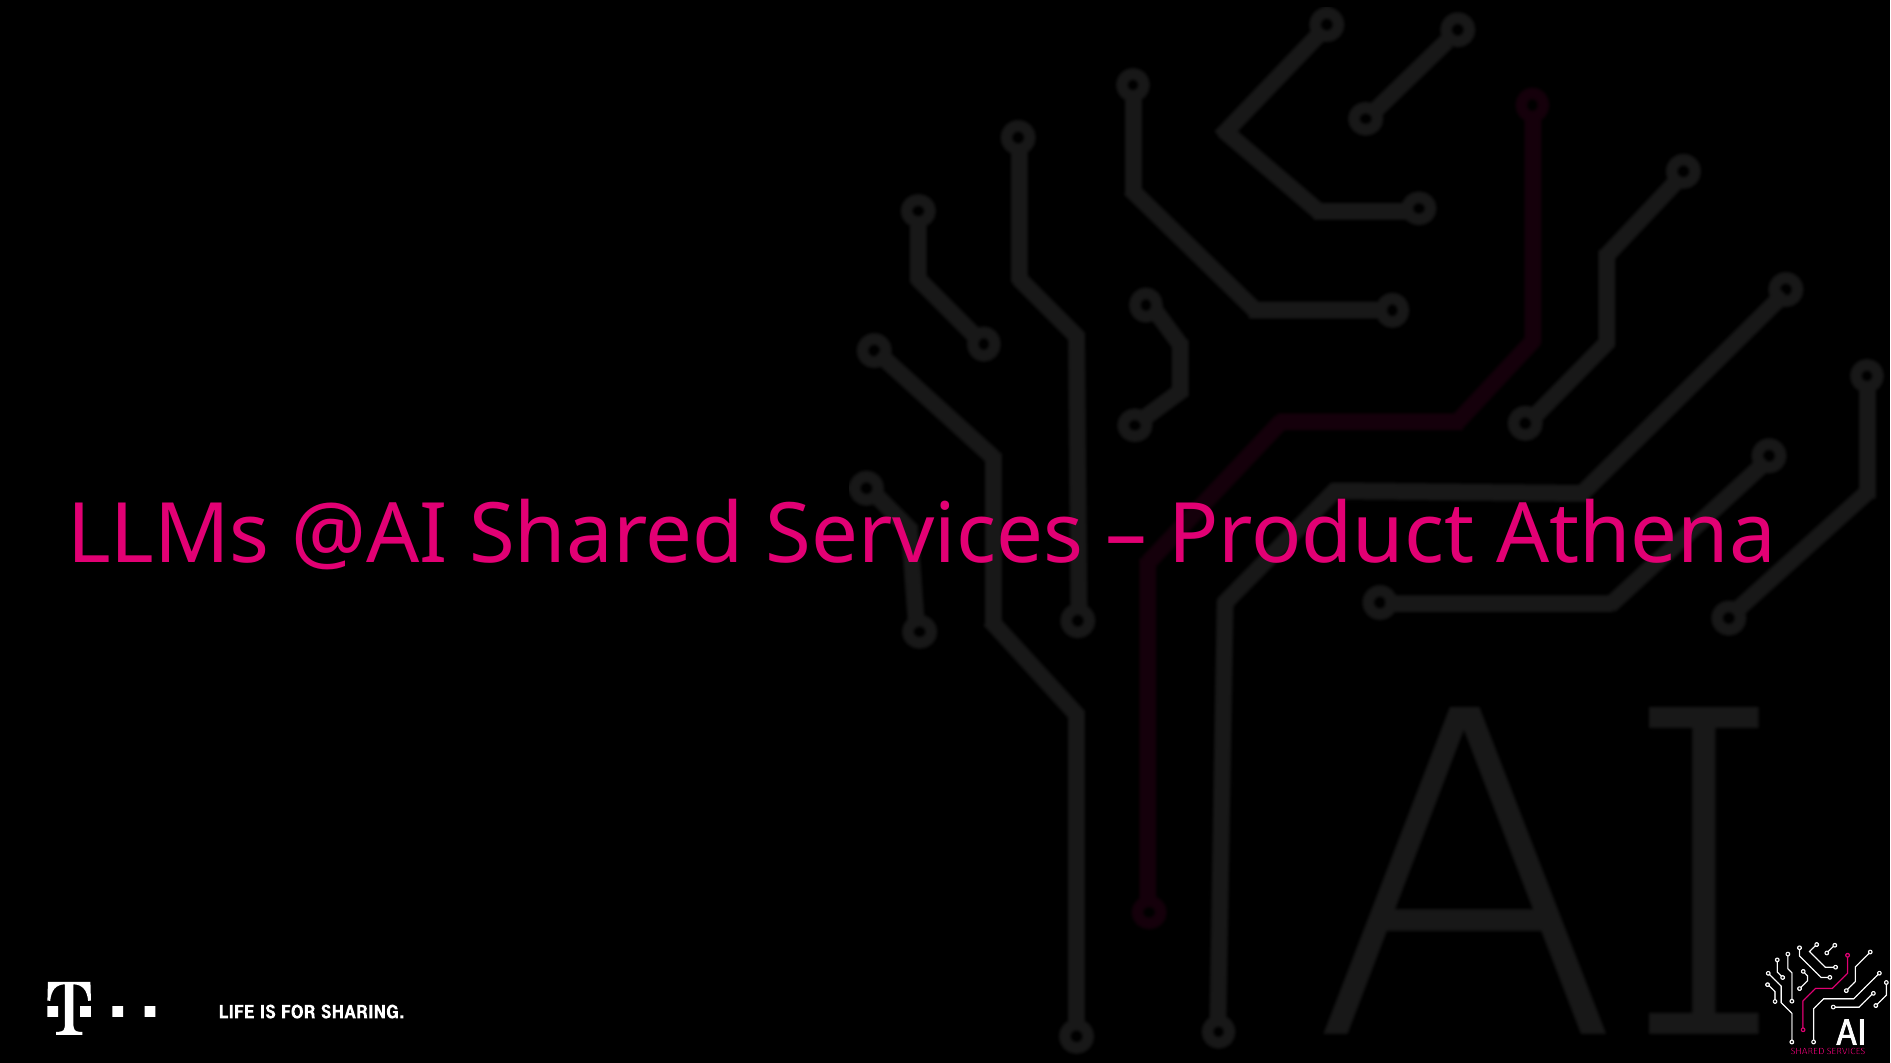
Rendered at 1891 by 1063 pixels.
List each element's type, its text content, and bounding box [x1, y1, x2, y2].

title LLMs @AI Shared Services – Product Athena [67, 489, 1823, 574]
picture [1765, 942, 1890, 1063]
